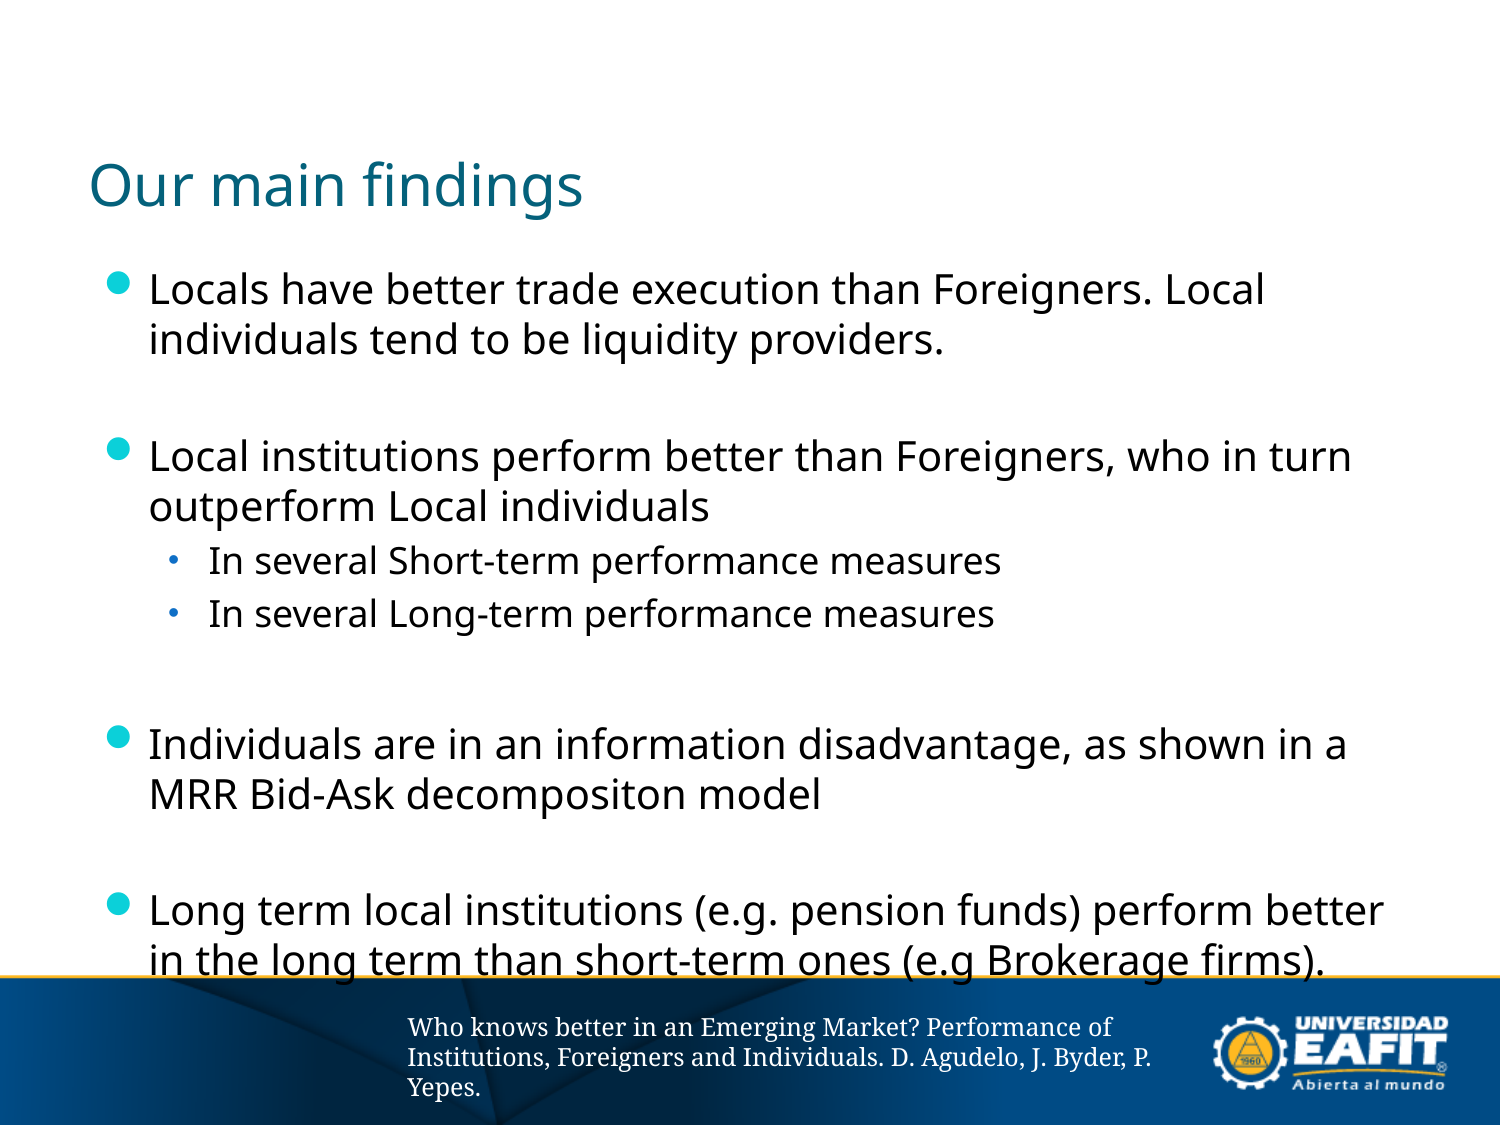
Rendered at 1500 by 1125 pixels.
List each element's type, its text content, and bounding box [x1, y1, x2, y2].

list Locals have better trade execution than Foreigners. Local individuals tend to be liquidity providers. Local institutions perform better than Foreigners, who in turn outperform Local individuals In several Short-term performance measures In several Long-term performance measures Individuals are in an information disadvantage, as shown in a MRR Bid-Ask decompositon model Long term local institutions (e.g. pension funds) perform better in the long term than short-term ones (e.g Brokerage firms). [88, 255, 1439, 976]
picture [0, 0, 1500, 1125]
title Our main findings [88, 30, 1439, 219]
